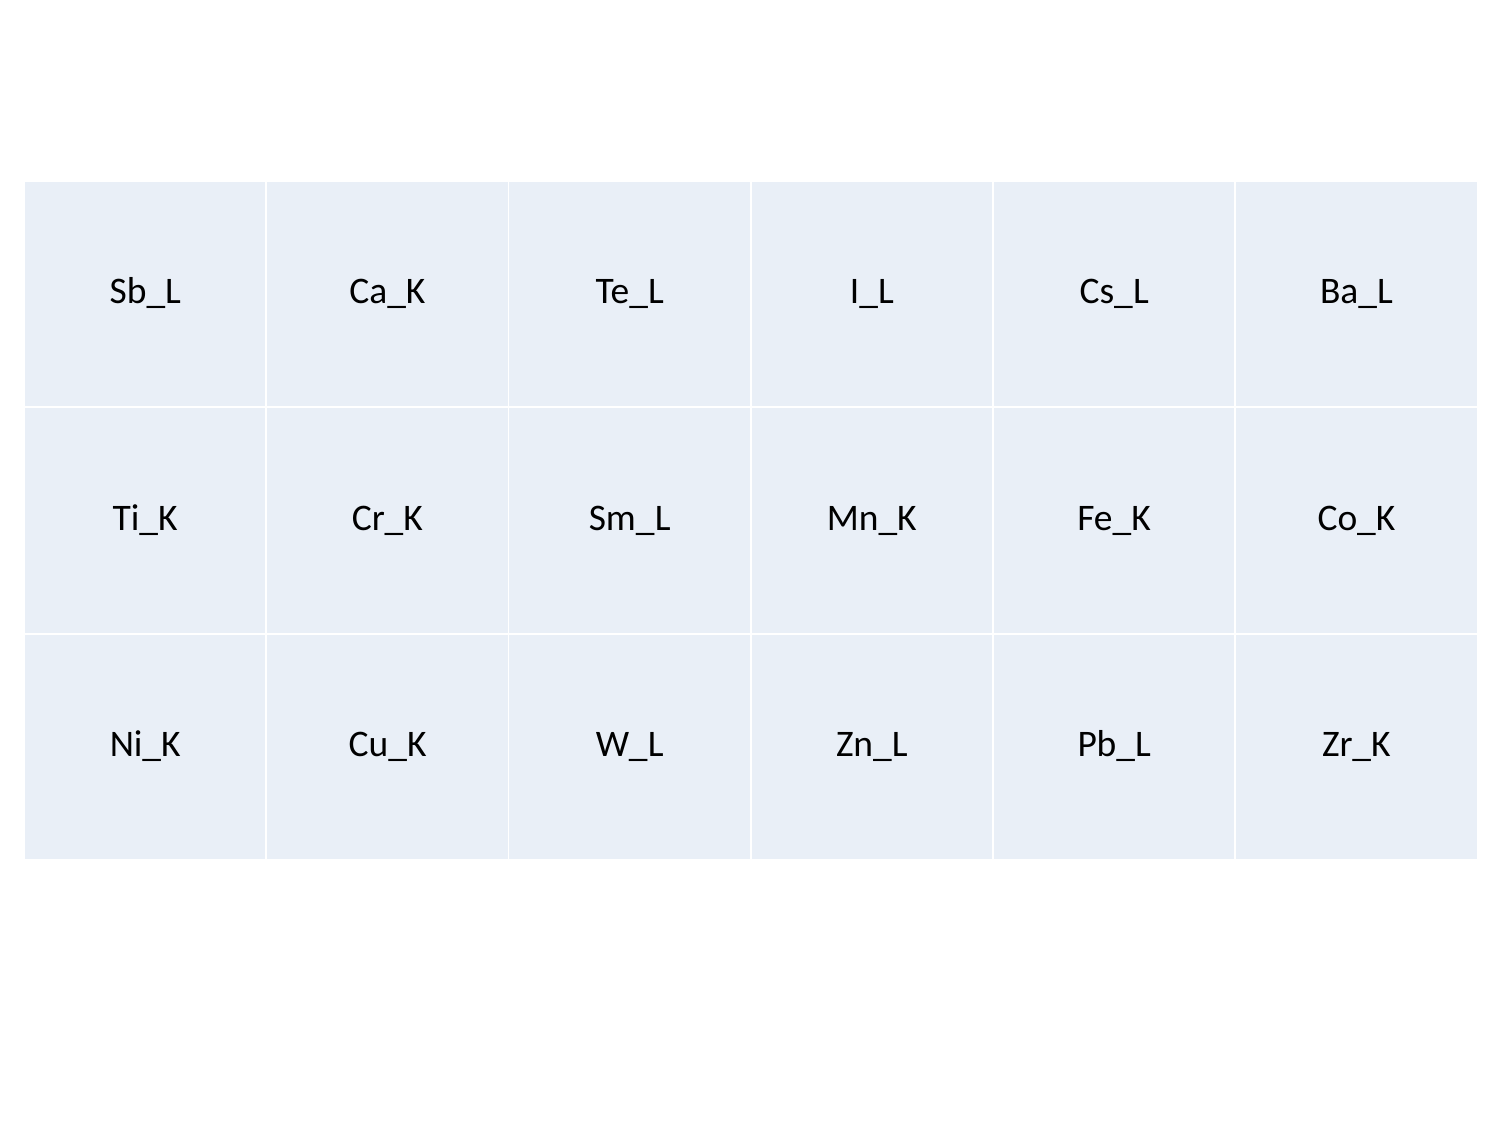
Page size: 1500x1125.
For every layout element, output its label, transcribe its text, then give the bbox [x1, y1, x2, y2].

table_header Sb_L [25, 182, 265, 406]
table_cell Ti_K [25, 408, 265, 633]
table_cell Ni_K [25, 635, 265, 859]
table_cell Cu_K [267, 635, 508, 859]
table_cell Cr_K [267, 408, 508, 633]
table_cell Mn_K [752, 408, 992, 633]
table_header Te_L [509, 182, 750, 406]
table_header I_L [752, 182, 992, 406]
table_cell Zr_K [1236, 635, 1477, 859]
table_header Ca_K [267, 182, 508, 406]
table_header Cs_L [994, 182, 1234, 406]
table_cell Zn_L [752, 635, 992, 859]
table_cell W_L [509, 635, 750, 859]
table_cell Sm_L [509, 408, 750, 633]
table_header Ba_L [1236, 182, 1477, 406]
table_cell Fe_K [994, 408, 1234, 633]
table_cell Pb_L [994, 635, 1234, 859]
table_cell Co_K [1236, 408, 1477, 633]
